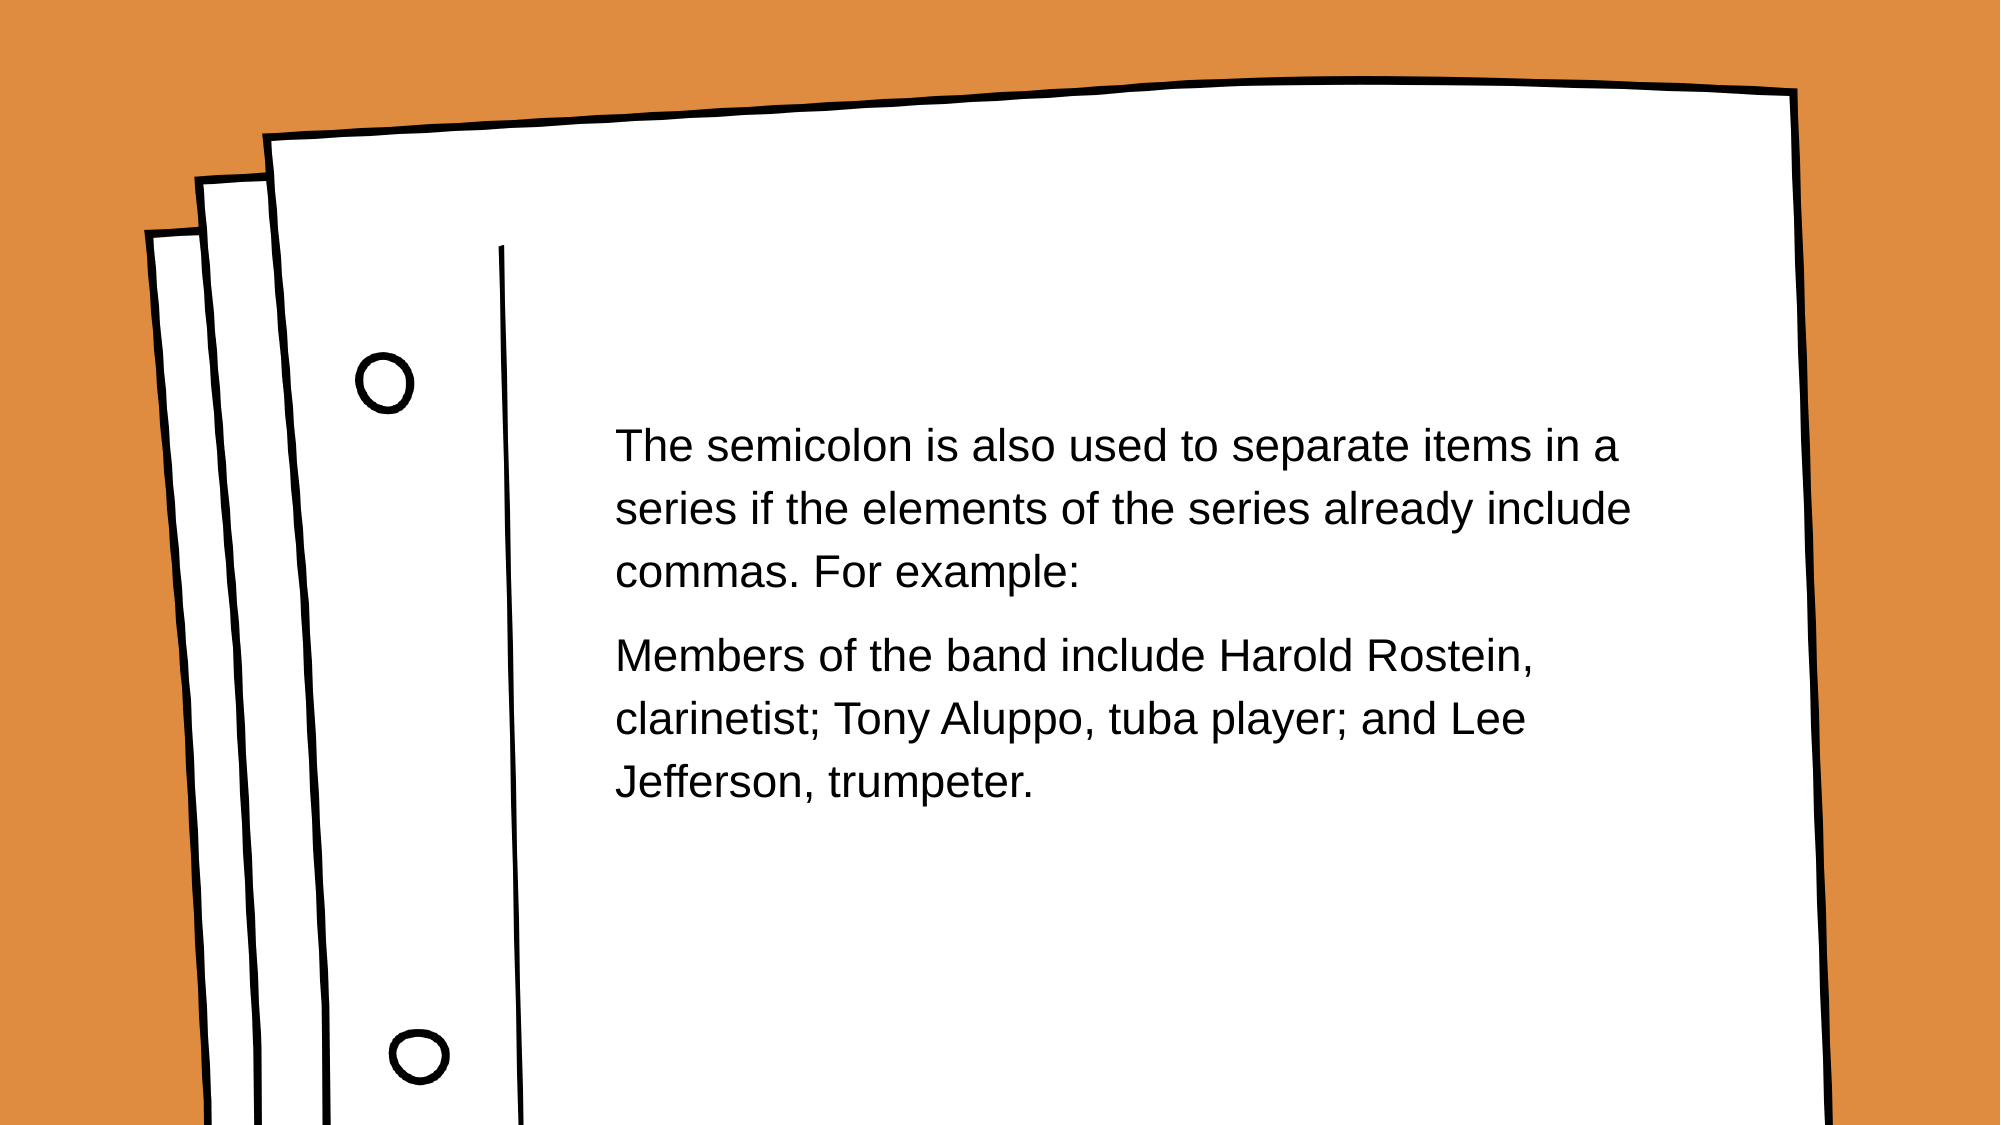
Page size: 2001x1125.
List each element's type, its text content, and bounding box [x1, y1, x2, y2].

list The semicolon is also used to separate items in a series if the elements of the series already include commas. For example: Members of the band include Harold Rostein, clarinetist; Tony Aluppo, tuba player; and Lee Jefferson, trumpeter. [600, 400, 1725, 1048]
picture [144, 76, 1855, 1125]
